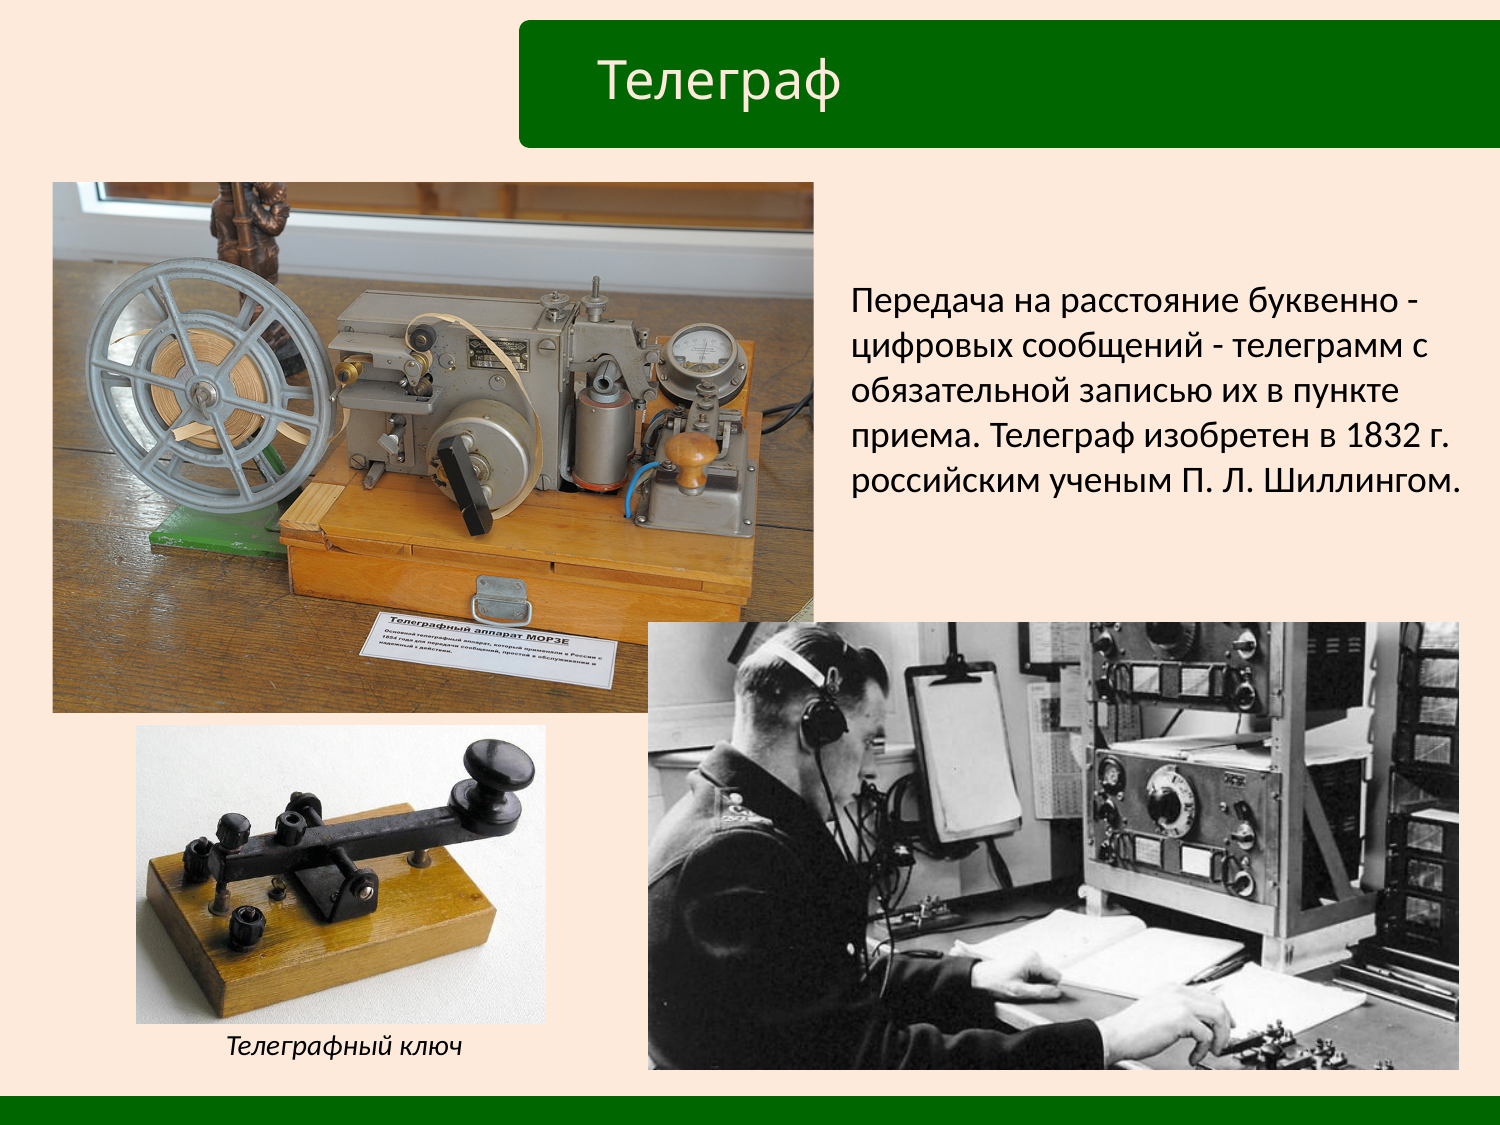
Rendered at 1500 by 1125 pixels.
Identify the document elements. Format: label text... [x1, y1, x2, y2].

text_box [478, 6, 1500, 150]
text_box Телеграфный ключ [112, 1019, 576, 1069]
picture [135, 725, 546, 1024]
text_box Передача на расстояние буквенно - цифровых сообщений - телеграмм с обязательной записью их в пункте приема. Телеграф изобретен в 1832 г. российским ученым П. Л. Шиллингом. [835, 267, 1489, 507]
picture [52, 182, 1459, 1070]
